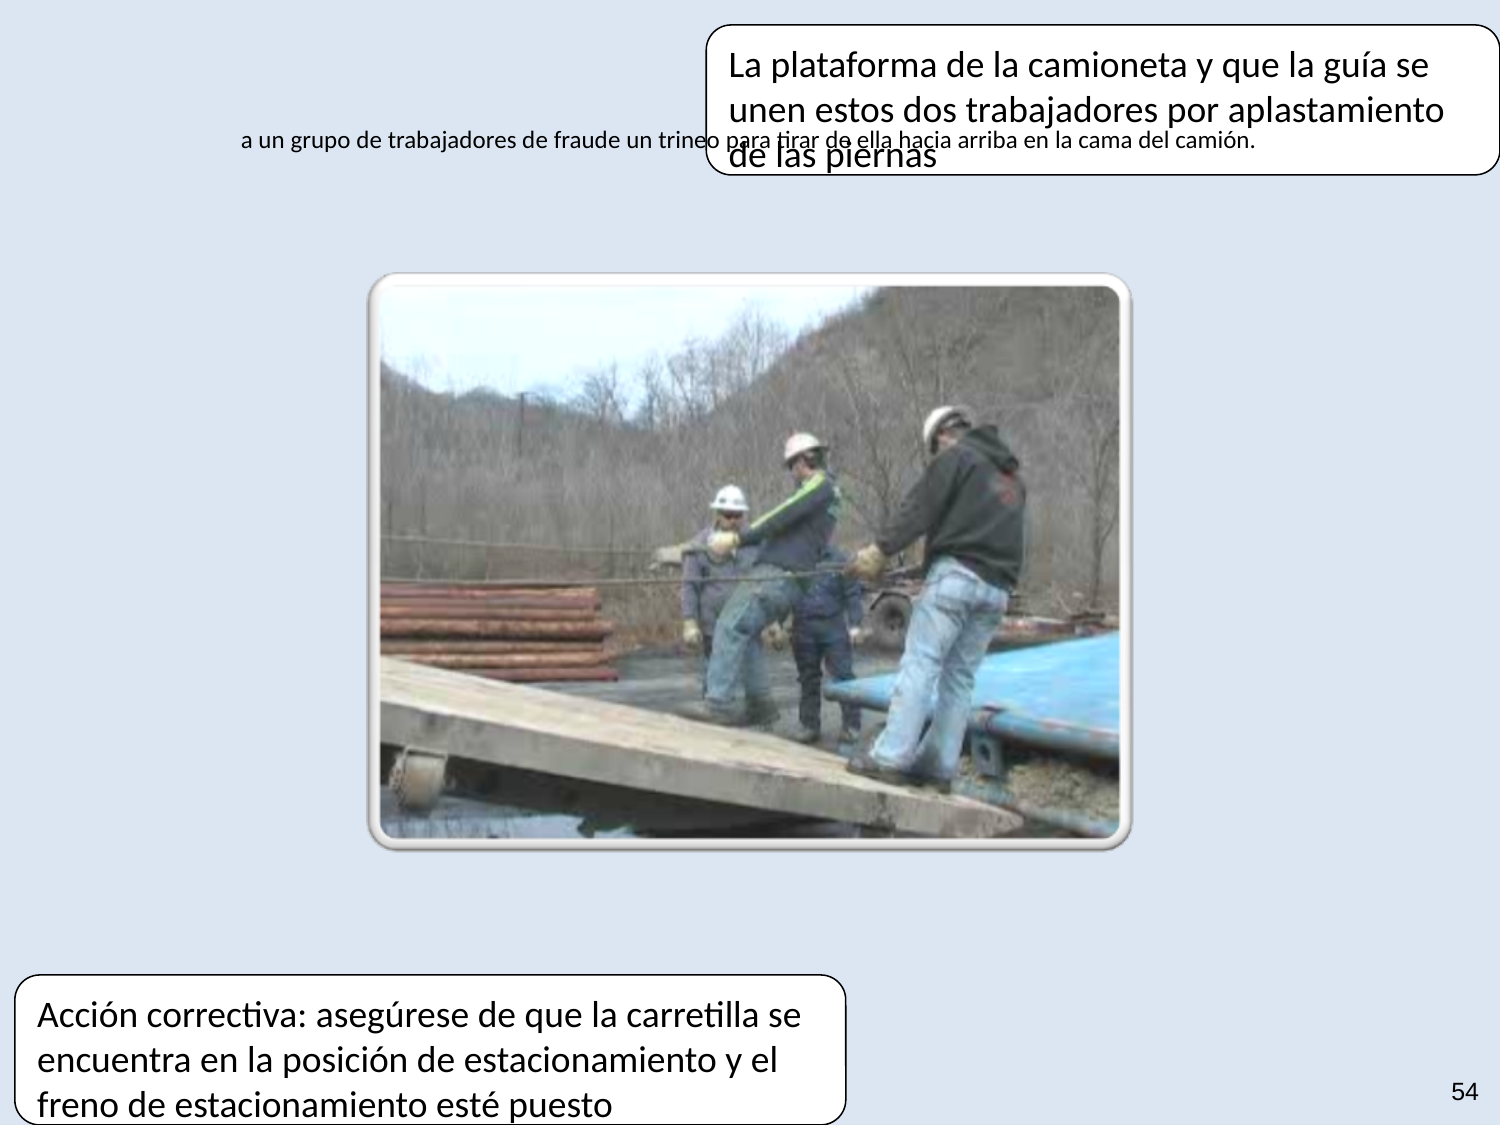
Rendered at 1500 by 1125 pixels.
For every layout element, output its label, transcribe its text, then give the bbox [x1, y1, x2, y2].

title a un grupo de trabajadores de fraude un trineo para tirar de ella hacia arriba en la cama del camión. [75, 44, 1425, 233]
picture [364, 271, 1135, 854]
text_box Acción correctiva: asegúrese de que la carretilla se encuentra en la posición de estacionamiento y el freno de estacionamiento esté puesto [14, 974, 846, 1125]
text_box La plataforma de la camioneta y que la guía se unen estos dos trabajadores por aplastamiento de las piernas [706, 24, 1500, 175]
